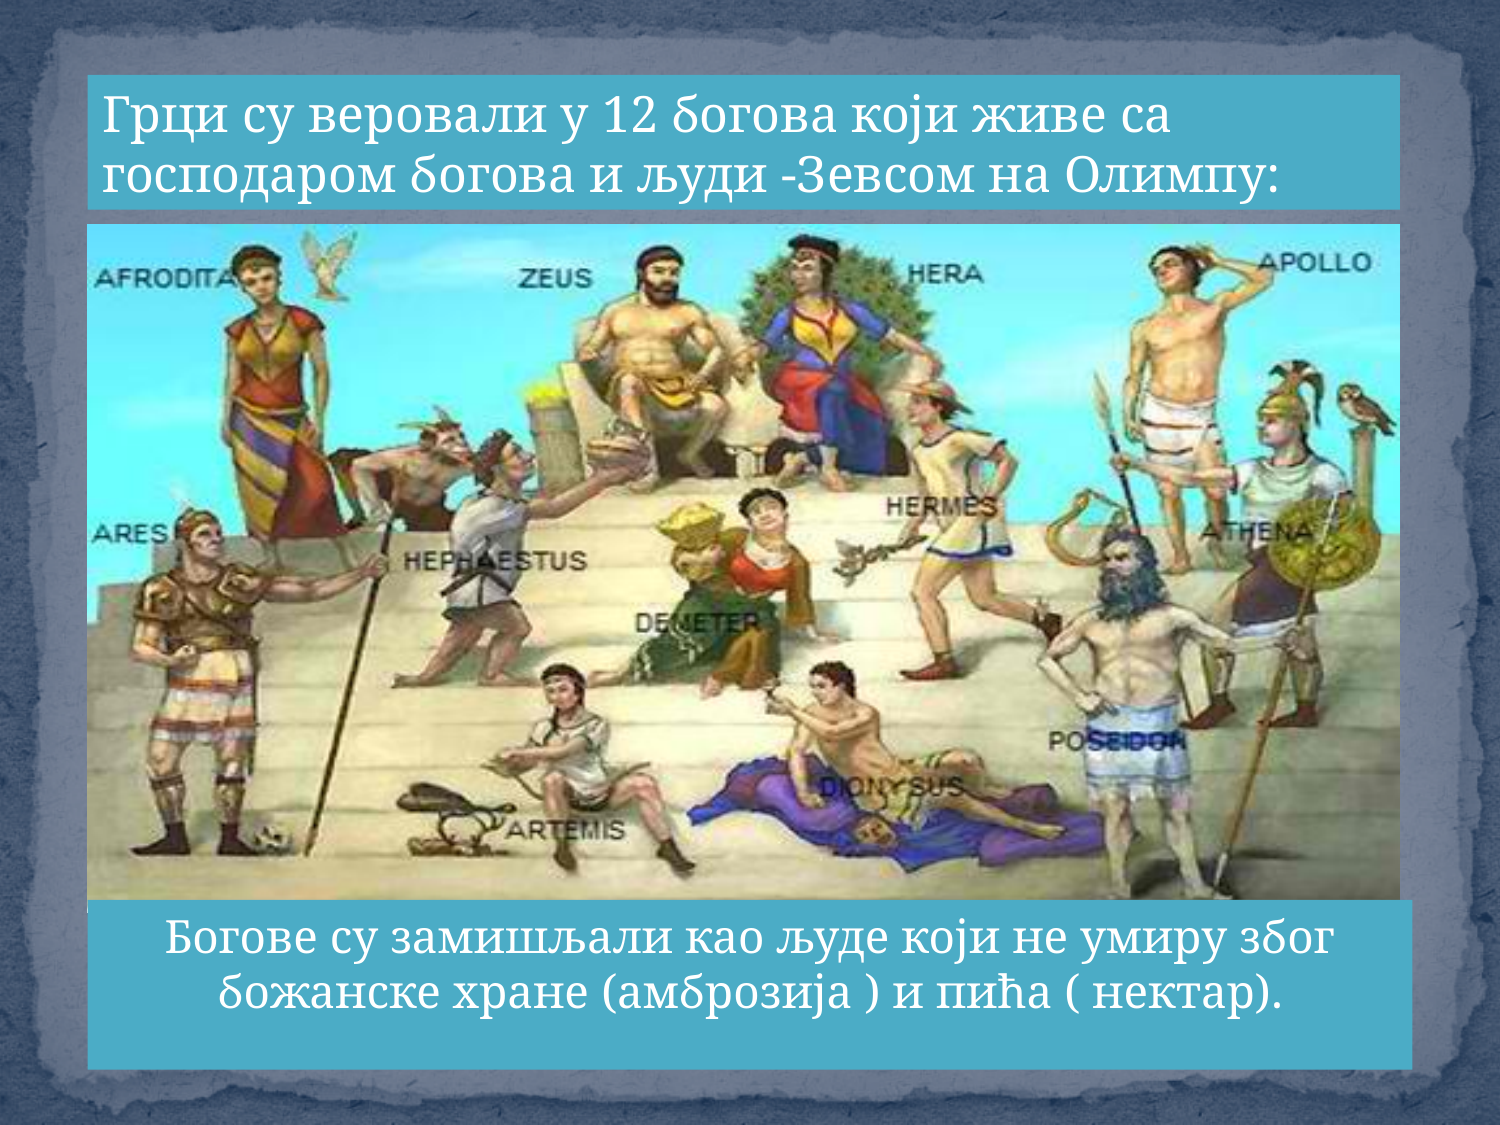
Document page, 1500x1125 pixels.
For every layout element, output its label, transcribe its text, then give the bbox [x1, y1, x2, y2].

picture [87, 224, 1401, 912]
text_box Грци су веровали у 12 богова који живе са господаром богова и људи -Зевсом на Олимпу: [87, 74, 1400, 210]
text_box Богове су замишљали као људе који не умиру због божанске хране (амброзија ) и пића ( нектар). [87, 899, 1413, 1070]
